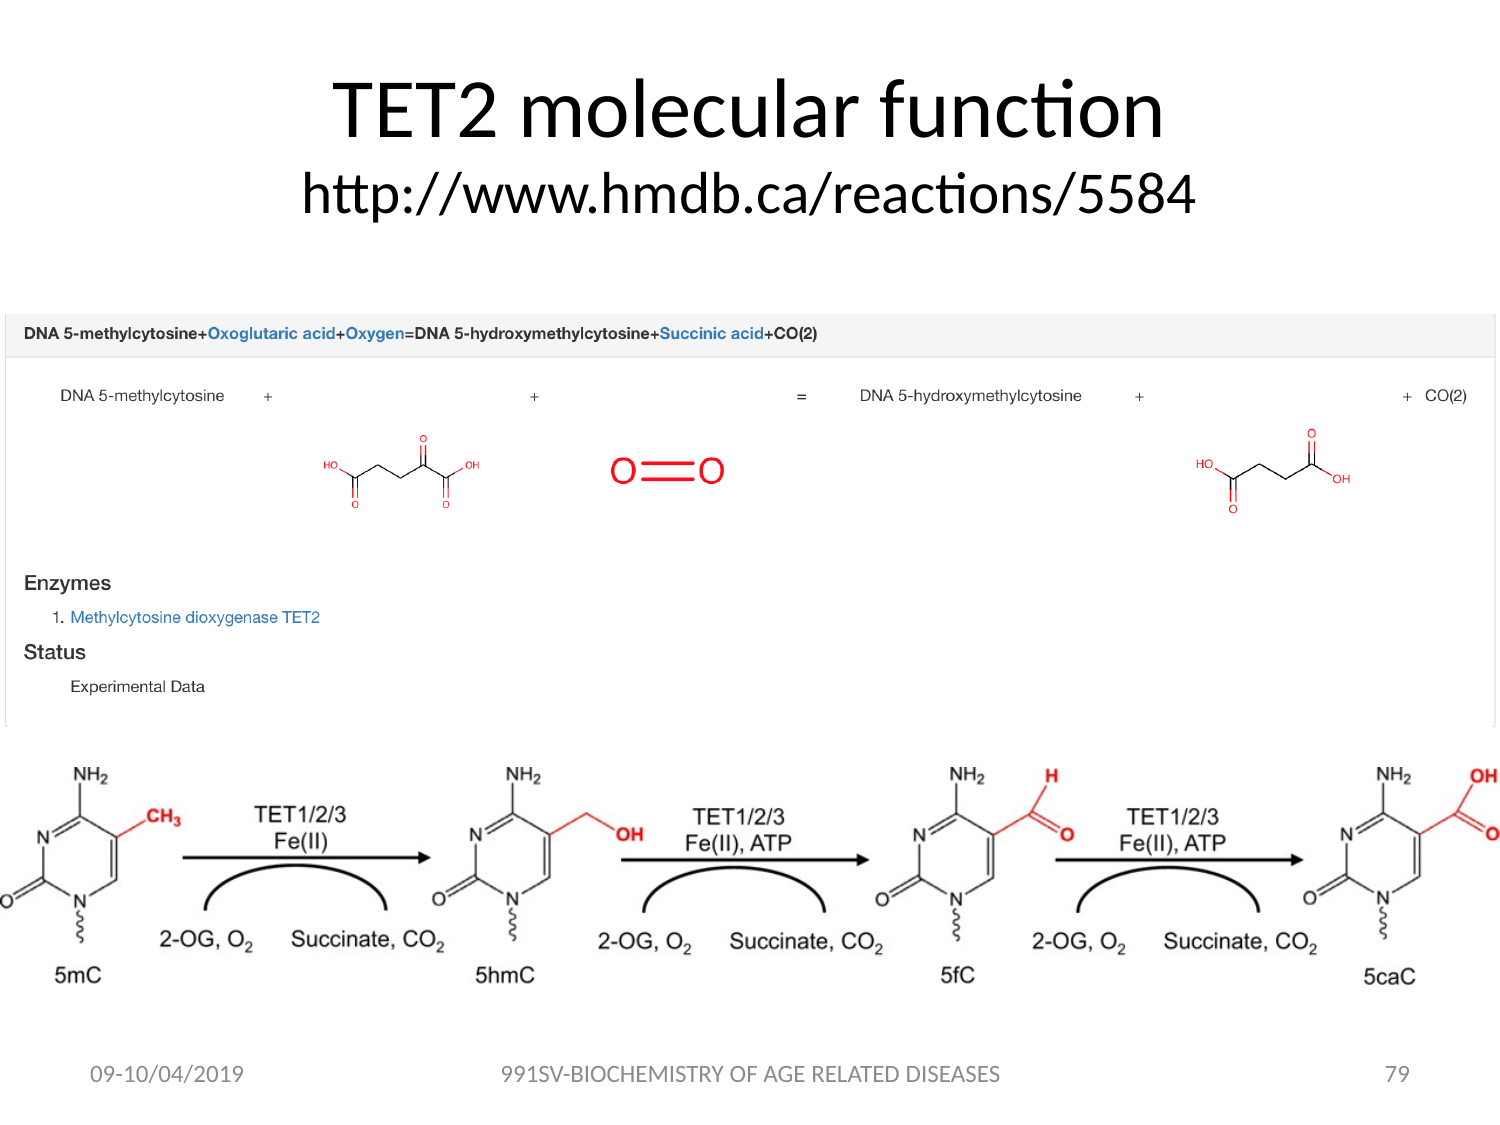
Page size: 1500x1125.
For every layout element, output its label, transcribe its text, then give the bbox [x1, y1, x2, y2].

slide_number 78 [1074, 1042, 1425, 1103]
picture [0, 314, 1500, 727]
footer 991SV-BIOCHEMISTRY OF AGE RELATED DISEASES [463, 1042, 1045, 1103]
picture [0, 767, 1500, 992]
title TET2 molecular function http://www.hmdb.ca/reactions/5584 [75, 45, 1425, 233]
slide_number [75, 1042, 425, 1103]
